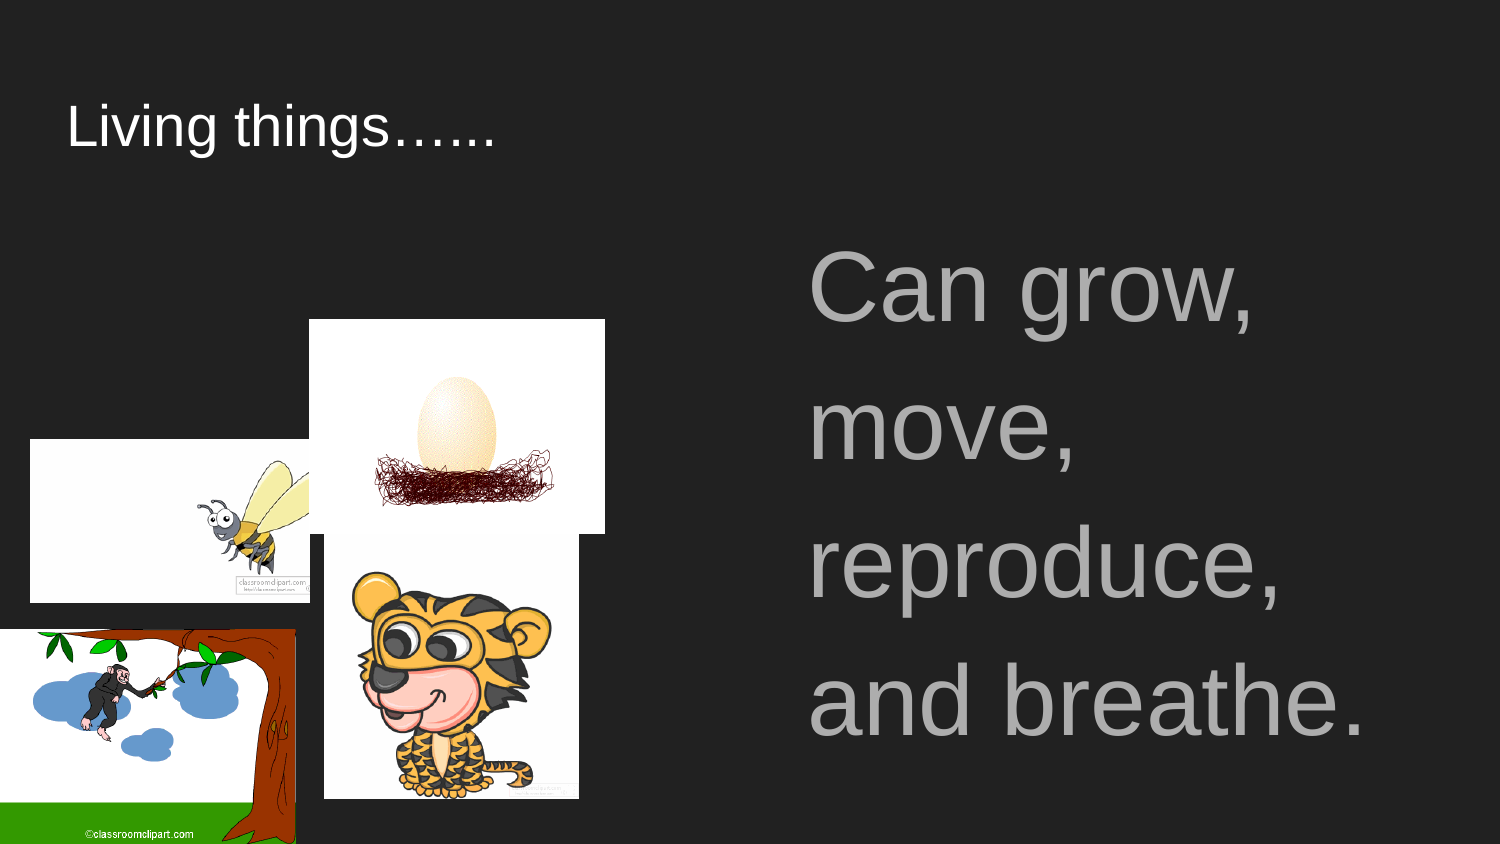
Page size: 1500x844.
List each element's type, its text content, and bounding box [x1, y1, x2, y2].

picture [0, 628, 296, 844]
picture [30, 318, 606, 799]
list Can grow, move, reproduce, and breathe. [792, 189, 1449, 750]
title Living things…... [51, 72, 1449, 167]
